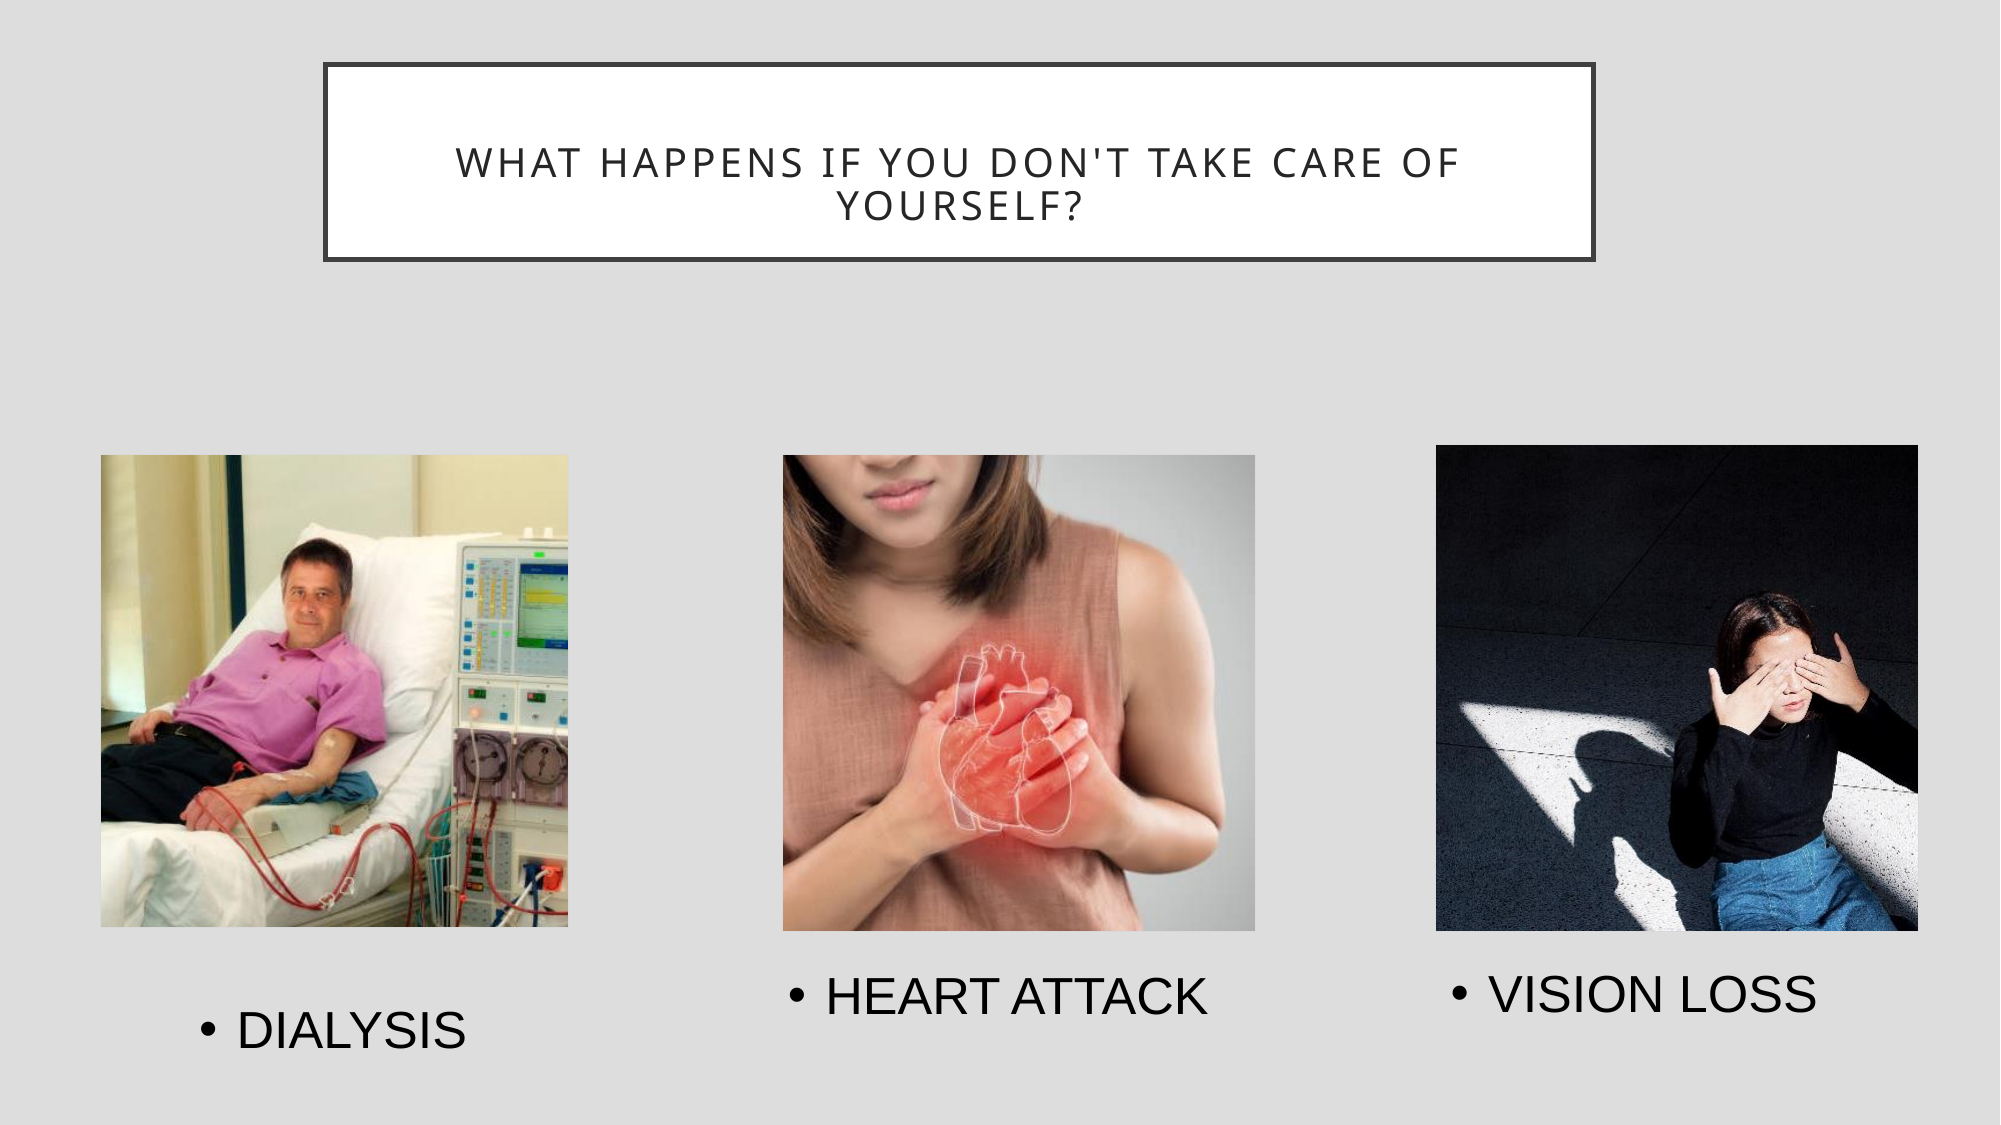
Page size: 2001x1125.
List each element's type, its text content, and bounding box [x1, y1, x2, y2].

text_box HEART ATTACK [773, 962, 1246, 1051]
text_box WHAT HAPPENS IF YOU DON'T TAKE CARE OF YOURSELF? [325, 64, 1594, 260]
picture [782, 454, 1256, 932]
picture [1435, 444, 1919, 932]
text_box DIALYSIS [100, 995, 566, 1085]
picture [100, 454, 570, 928]
text_box VISION LOSS [1435, 959, 1894, 1083]
